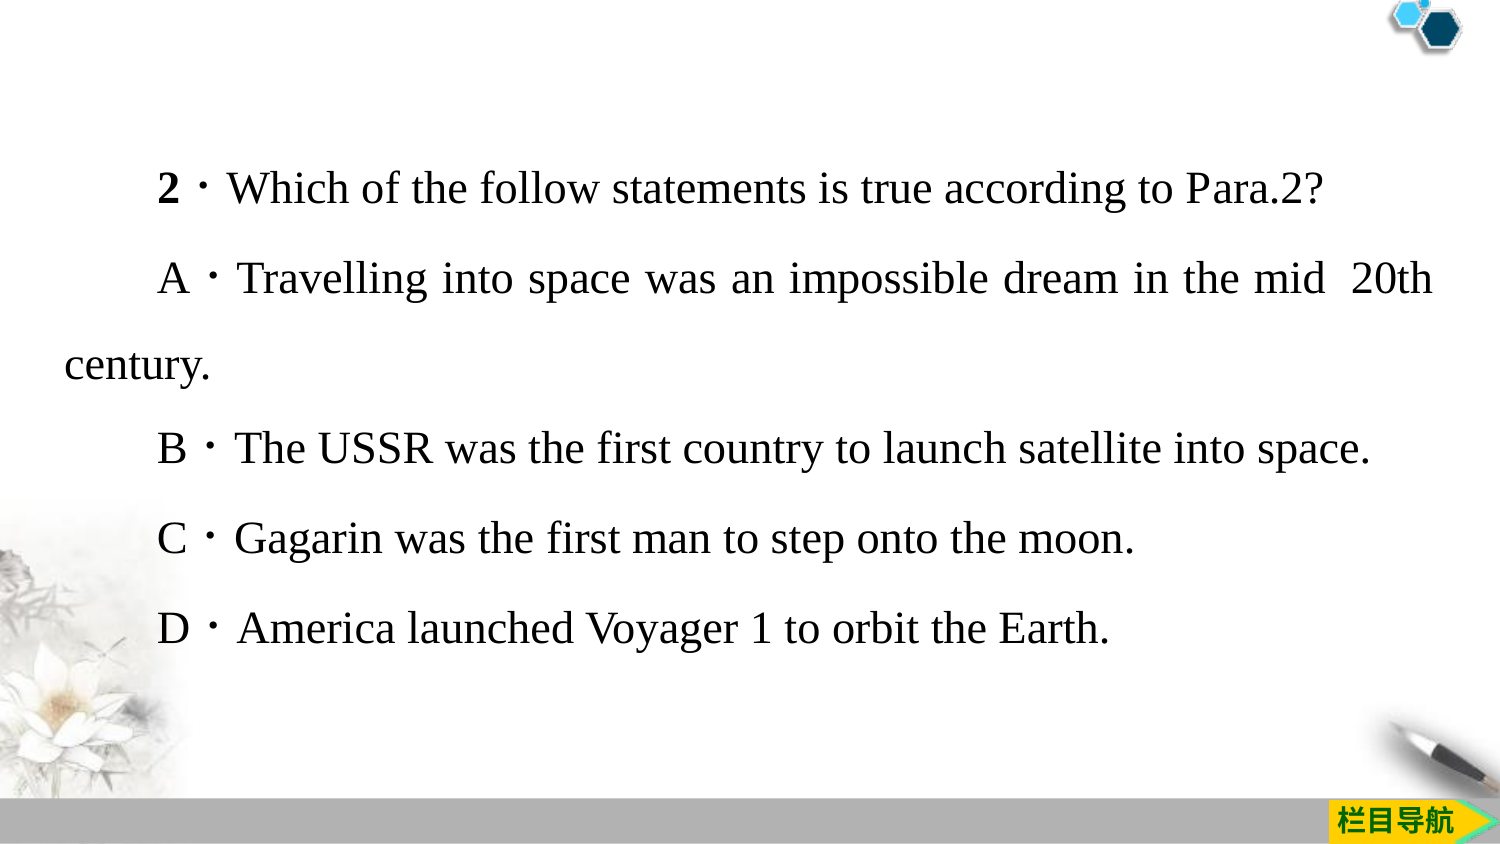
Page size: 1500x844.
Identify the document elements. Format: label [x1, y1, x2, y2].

picture [1329, 800, 1500, 844]
text_box [64, 156, 1436, 687]
picture [0, 0, 1500, 798]
